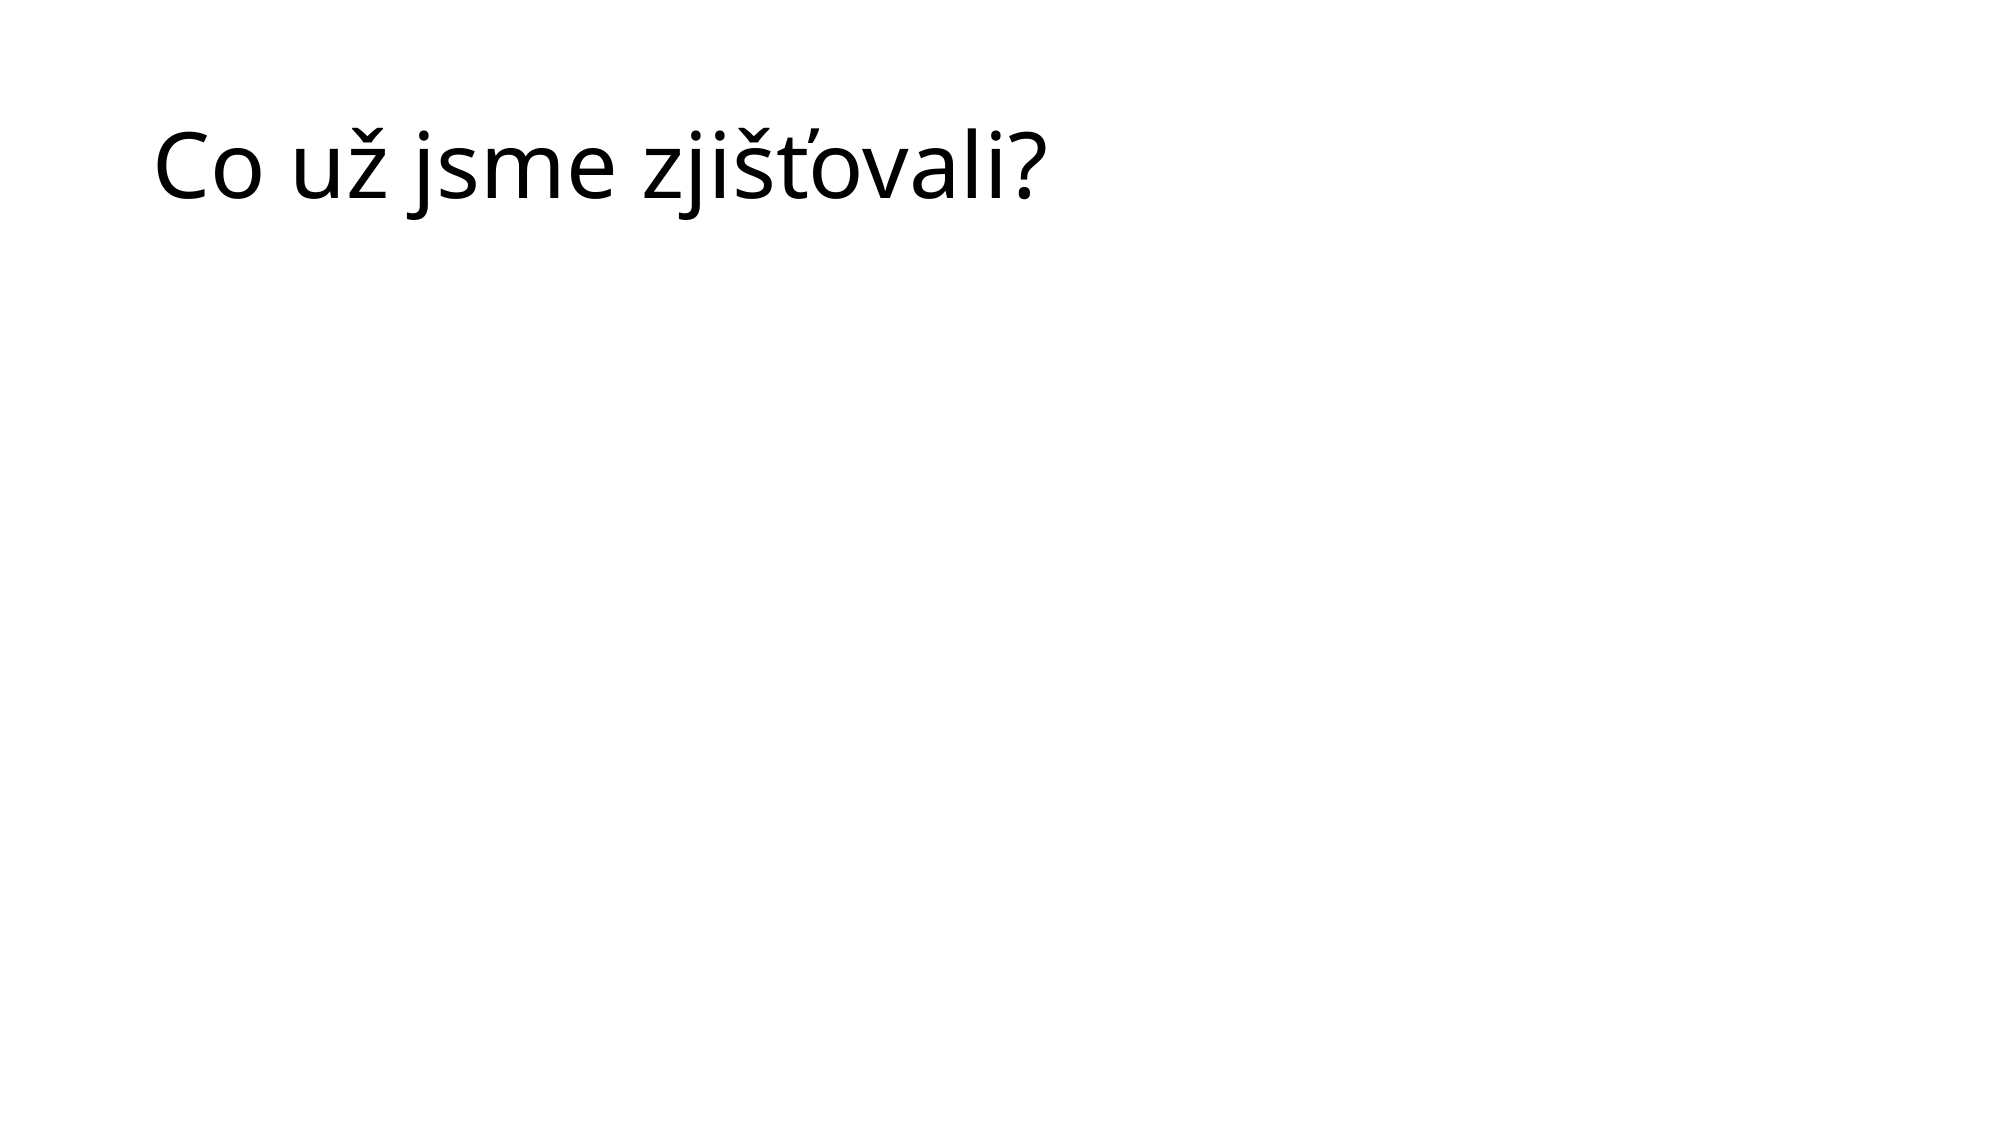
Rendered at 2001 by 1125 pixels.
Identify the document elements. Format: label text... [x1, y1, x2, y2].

title Co už jsme zjišťovali? [137, 59, 1863, 278]
